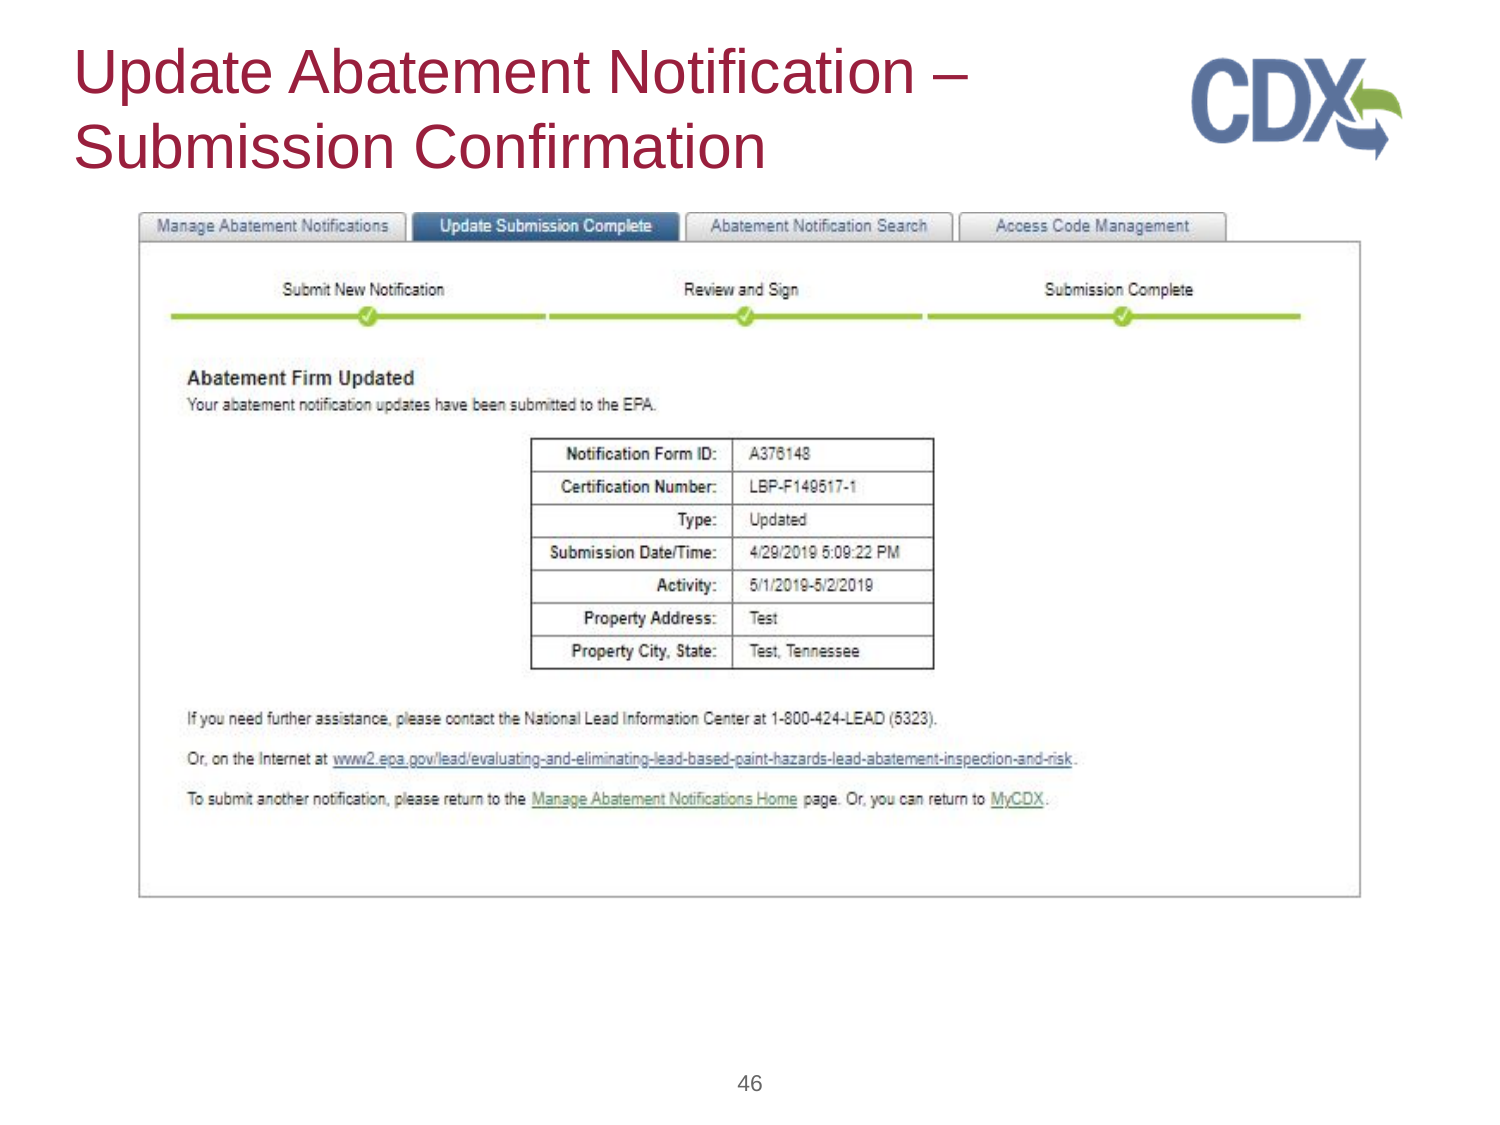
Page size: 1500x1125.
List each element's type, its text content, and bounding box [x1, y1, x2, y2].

picture [1167, 24, 1426, 182]
title Update Abatement Notification – Submission Confirmation [73, 30, 1188, 182]
slide_number 46 [686, 1068, 814, 1109]
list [137, 212, 1363, 901]
